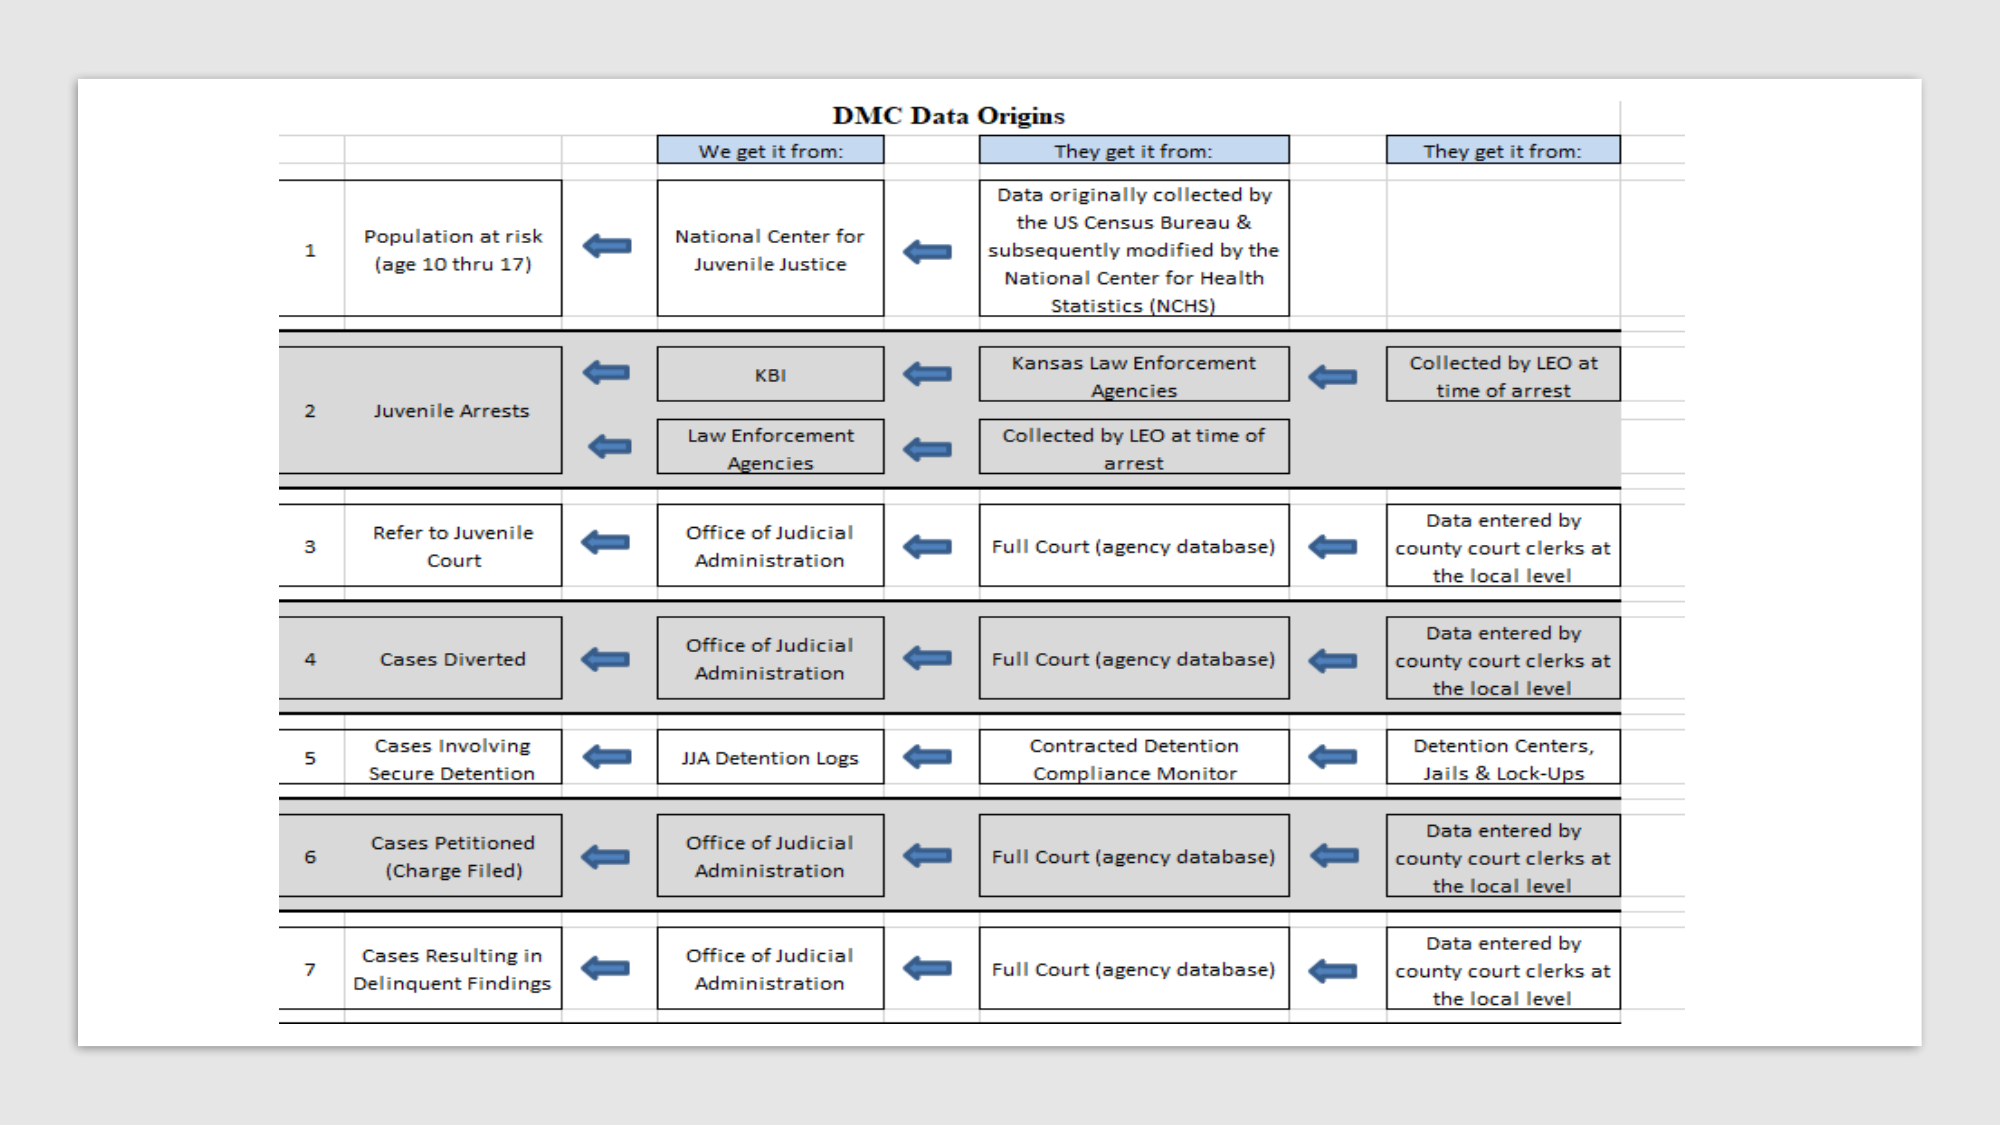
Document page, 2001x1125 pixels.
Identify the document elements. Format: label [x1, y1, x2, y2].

text_box [77, 78, 1923, 1047]
text_box [0, 0, 2000, 1125]
picture [279, 101, 1685, 1024]
